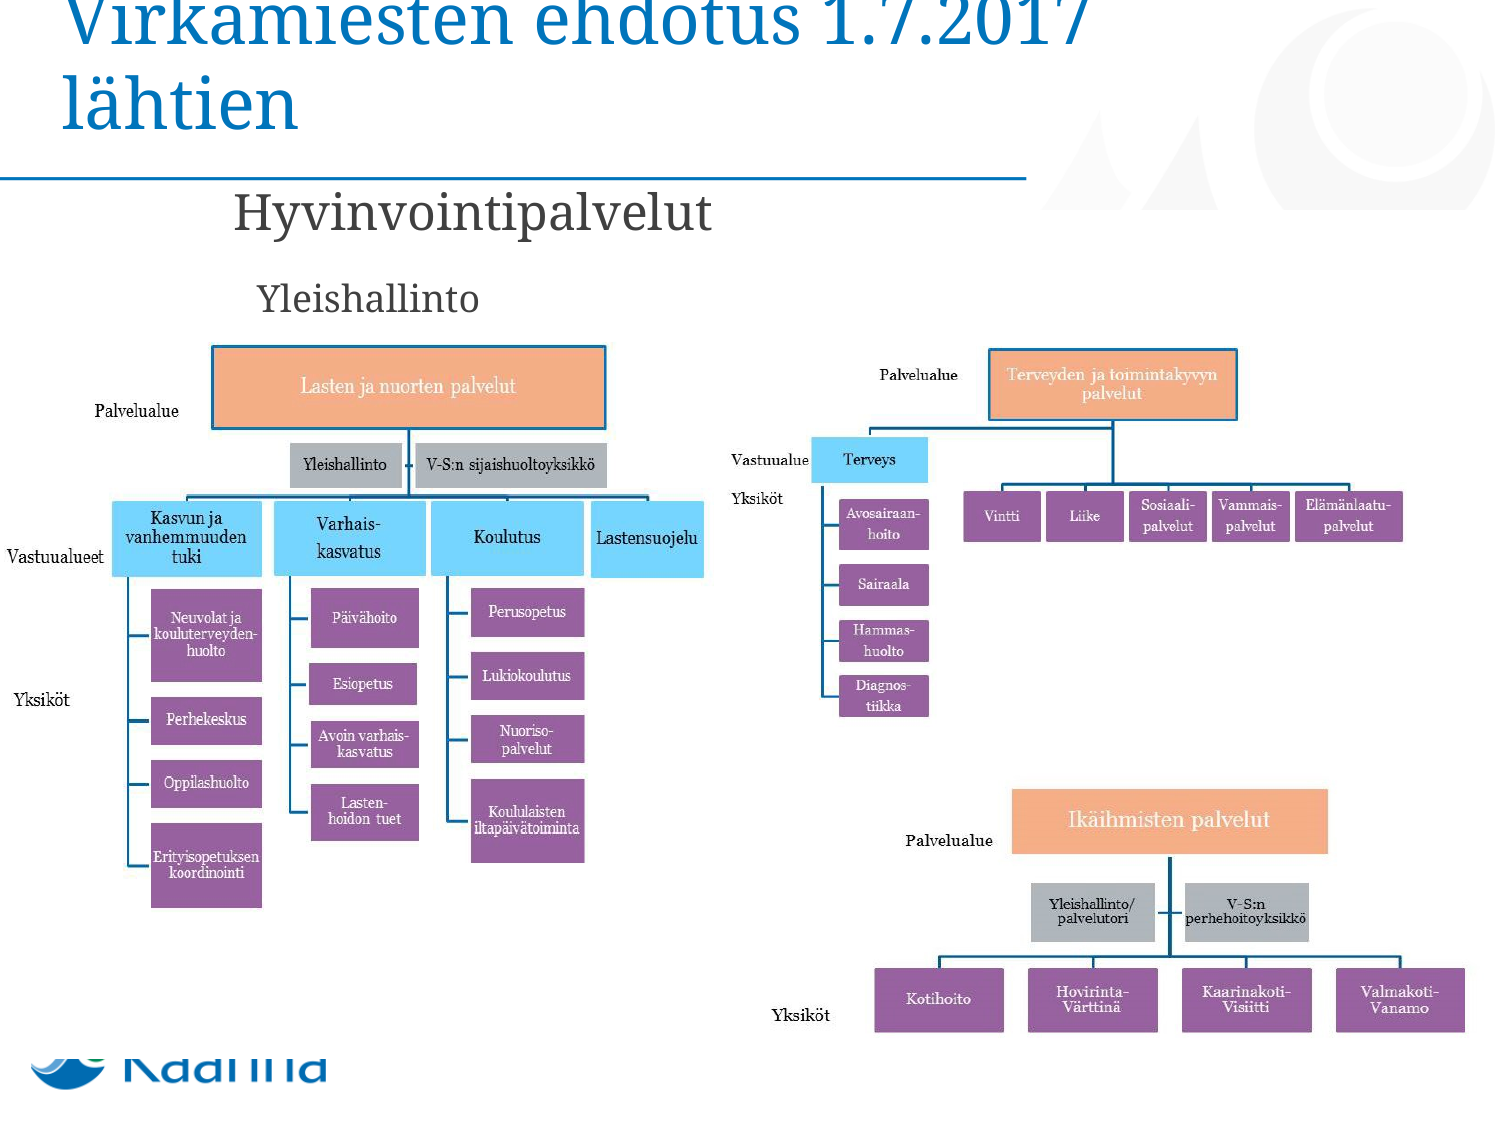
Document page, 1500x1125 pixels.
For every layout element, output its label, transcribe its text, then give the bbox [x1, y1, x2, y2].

picture [0, 0, 1500, 1125]
title Virkamiesten ehdotus 1.7.2017 lähtien [47, 54, 1342, 152]
text_box Hyvinvointipalvelut [218, 172, 939, 248]
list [0, 326, 741, 1059]
text_box Yleishallinto [242, 267, 691, 324]
